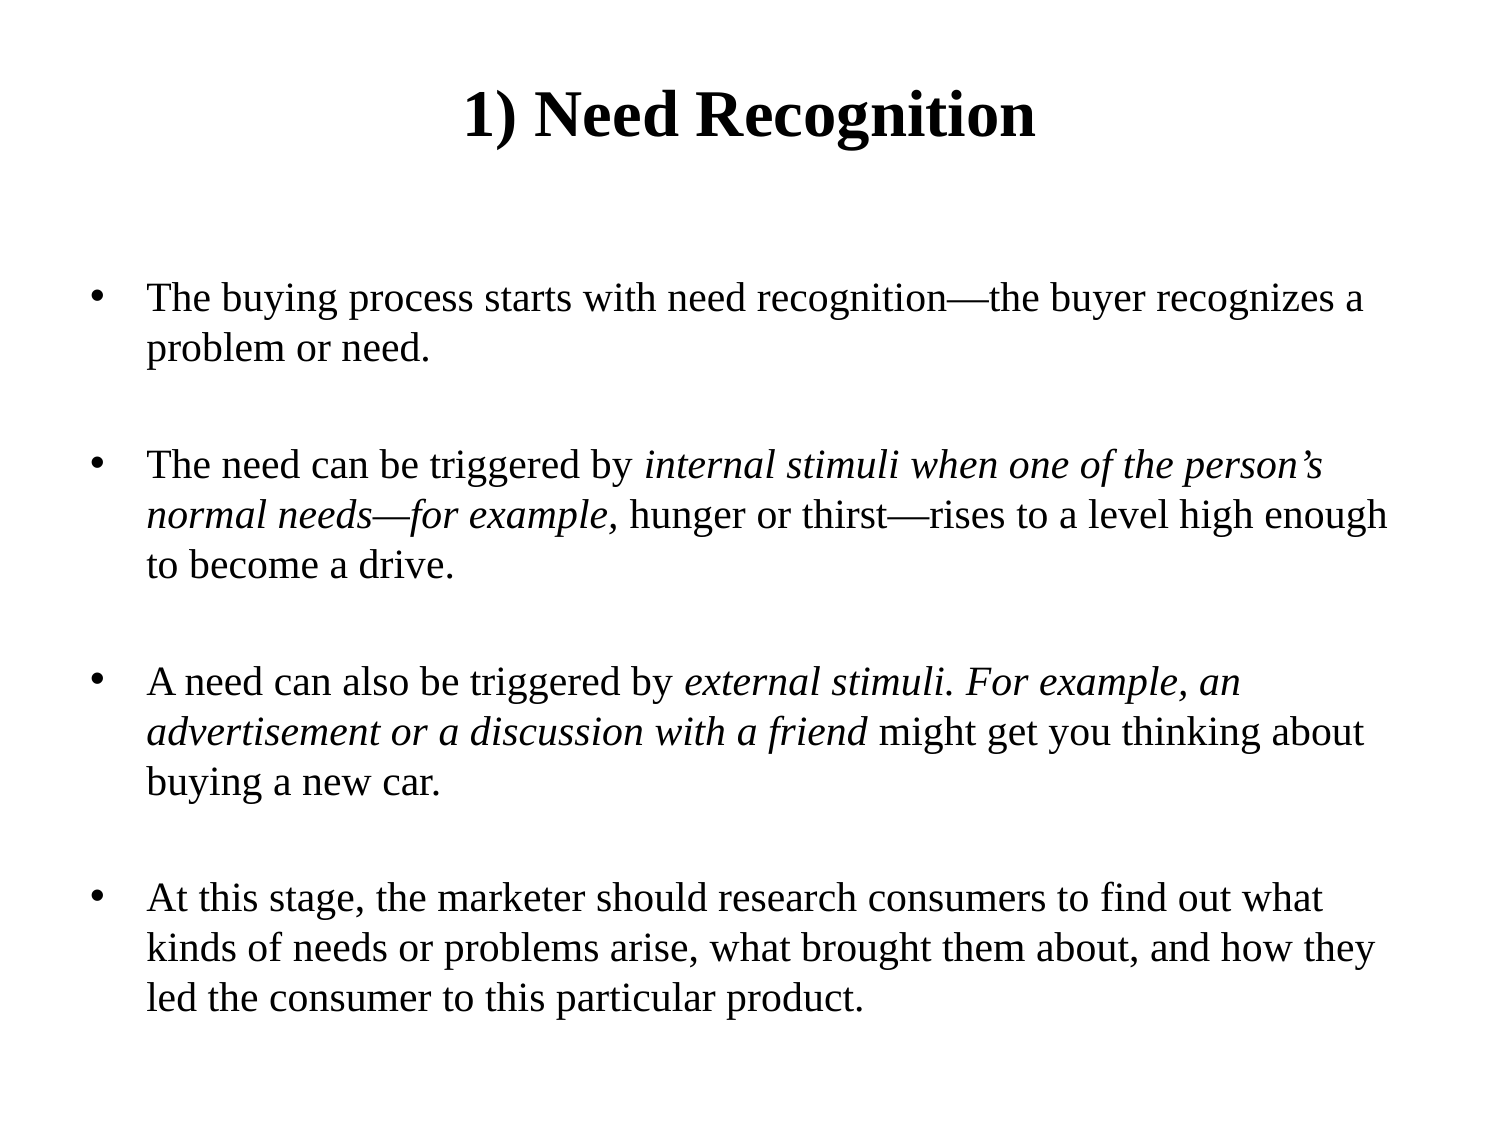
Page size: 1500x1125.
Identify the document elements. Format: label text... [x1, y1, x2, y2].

title 1) Need Recognition [75, 45, 1425, 175]
list The buying process starts with need recognition—the buyer recognizes a problem or need. The need can be triggered by internal stimuli when one of the person’s normal needs—for example, hunger or thirst—rises to a level high enough to become a drive. A need can also be triggered by external stimuli. For example, an advertisement or a discussion with a friend might get you thinking about buying a new car. At this stage, the marketer should research consumers to find out what kinds of needs or problems arise, what brought them about, and how they led the consumer to this particular product. [75, 262, 1425, 1038]
